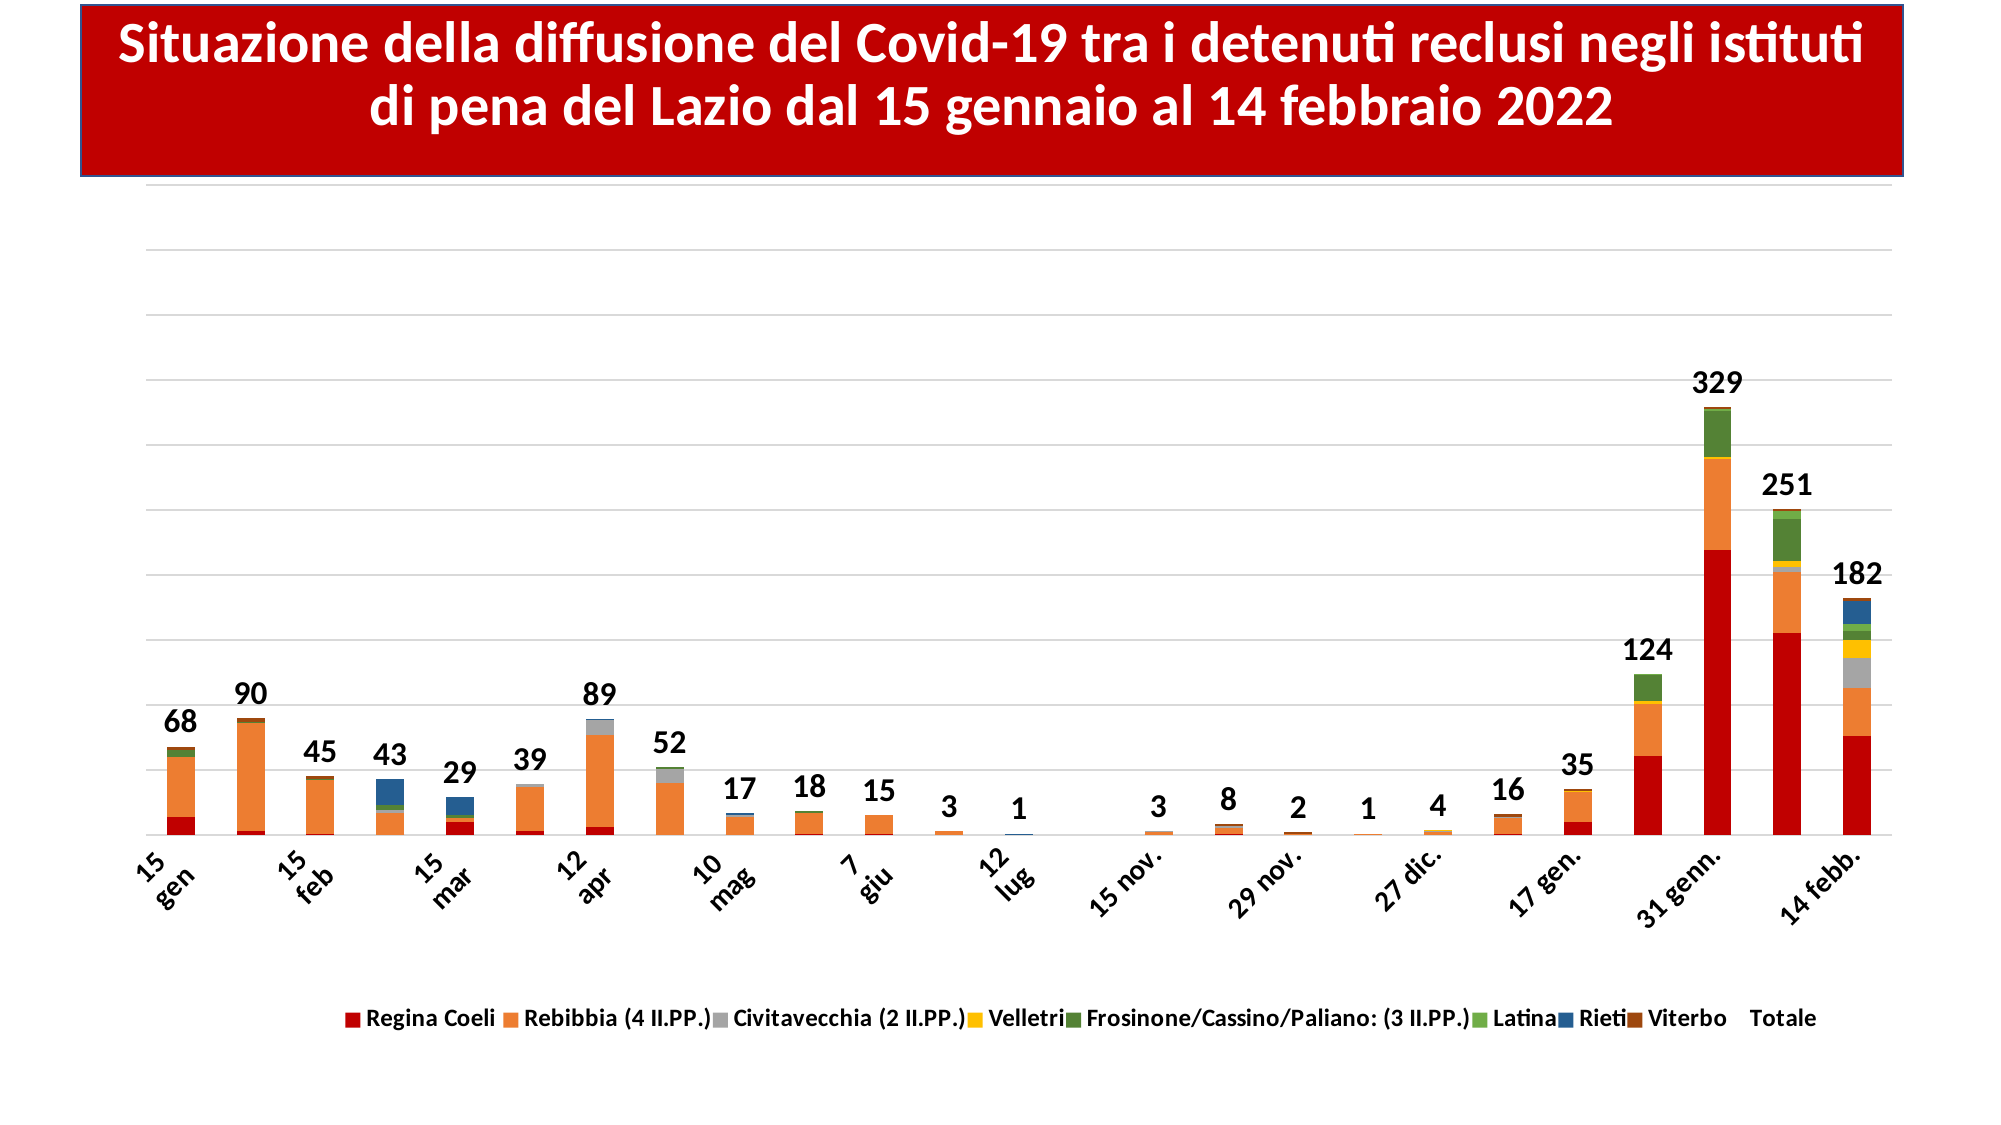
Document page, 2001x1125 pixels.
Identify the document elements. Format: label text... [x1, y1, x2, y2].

text_box Situazione della diffusione del Covid-19 tra i detenuti reclusi negli istituti di pena del Lazio dal 15 gennaio al 14 febbraio 2022 [80, 4, 1904, 177]
chart [116, 166, 1904, 1125]
